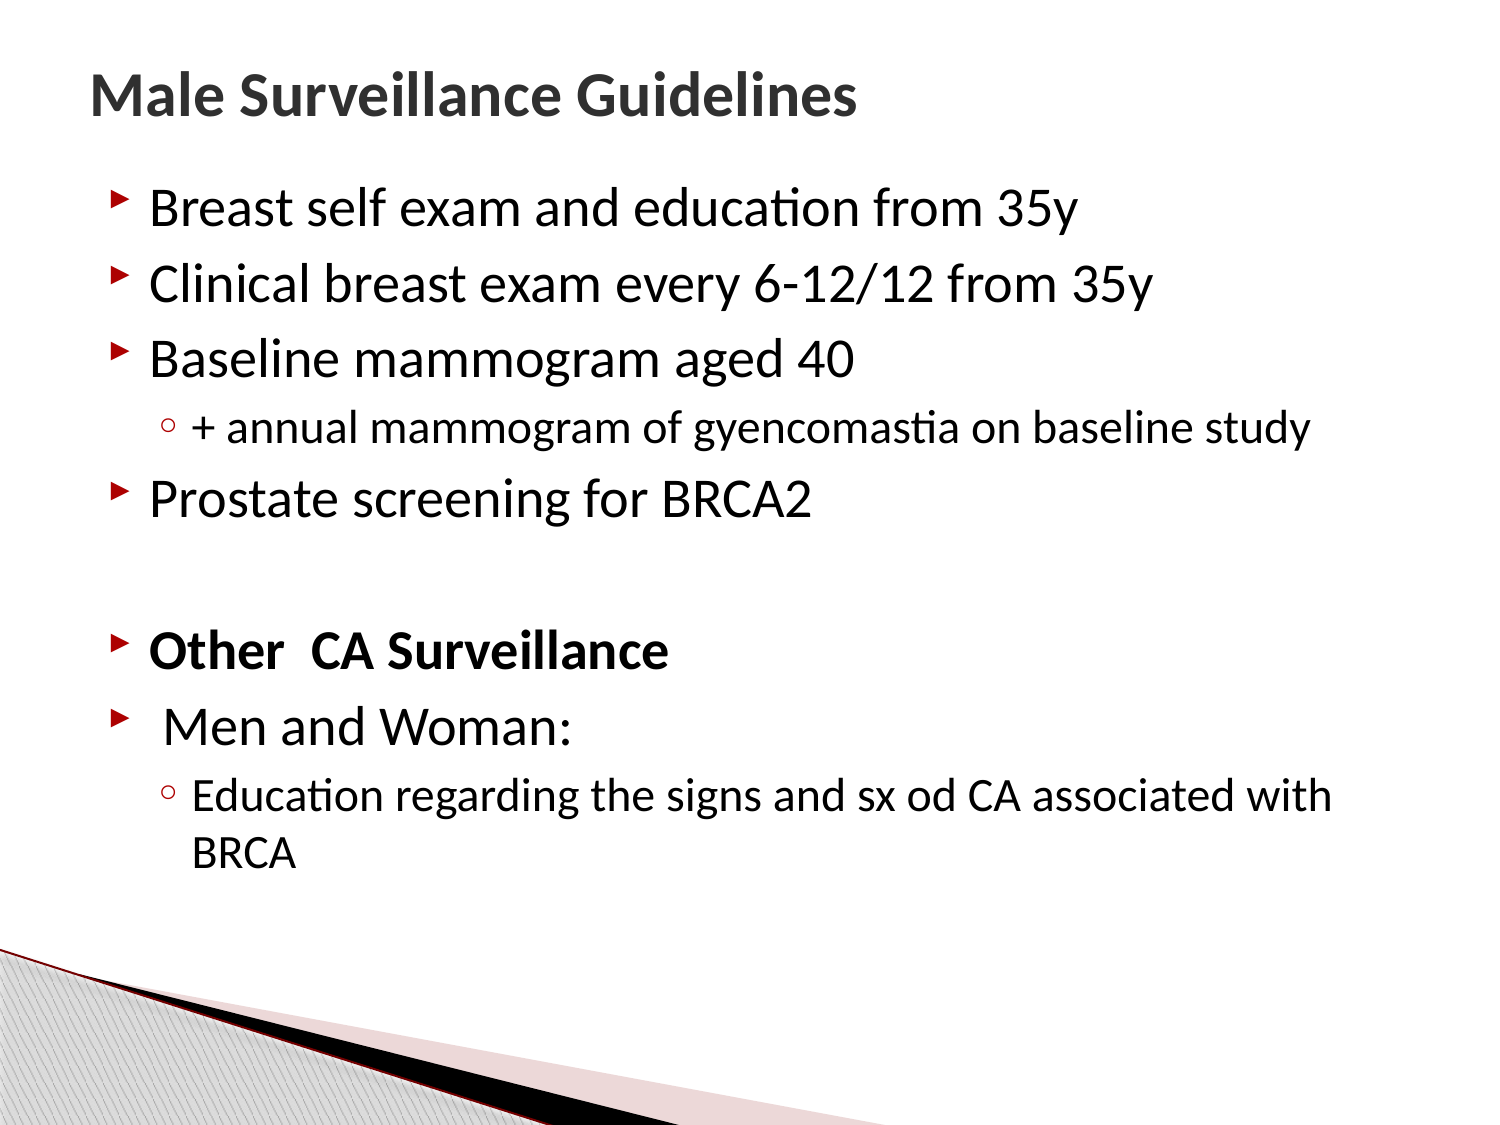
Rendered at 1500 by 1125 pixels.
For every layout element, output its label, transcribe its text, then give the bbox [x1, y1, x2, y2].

title Male Surveillance Guidelines [75, 45, 1425, 138]
list Breast self exam and education from 35y Clinical breast exam every 6-12/12 from 35y Baseline mammogram aged 40 + annual mammogram of gyencomastia on baseline study Prostate screening for BRCA2 Other CA Surveillance Men and Woman: Education regarding the signs and sx od CA associated with BRCA [75, 162, 1425, 1088]
